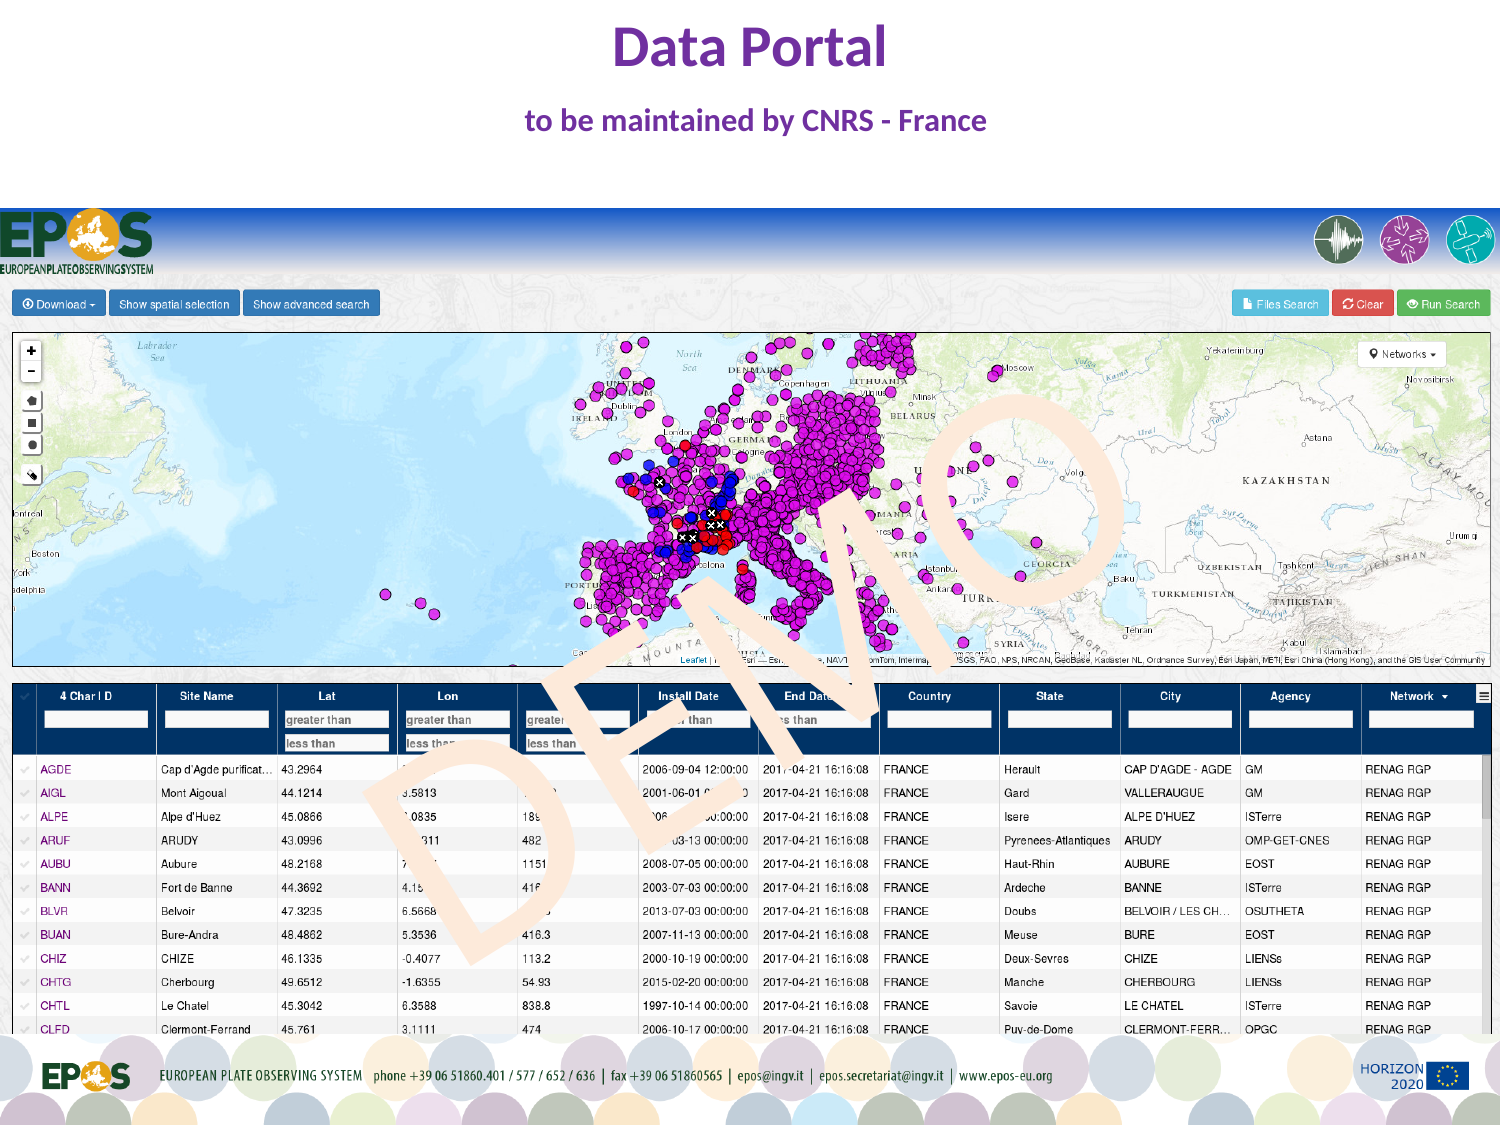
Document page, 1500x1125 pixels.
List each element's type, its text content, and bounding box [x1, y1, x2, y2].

picture [0, 150, 1500, 1125]
title Data Portal to be maintained by CNRS - France [0, 0, 1500, 150]
